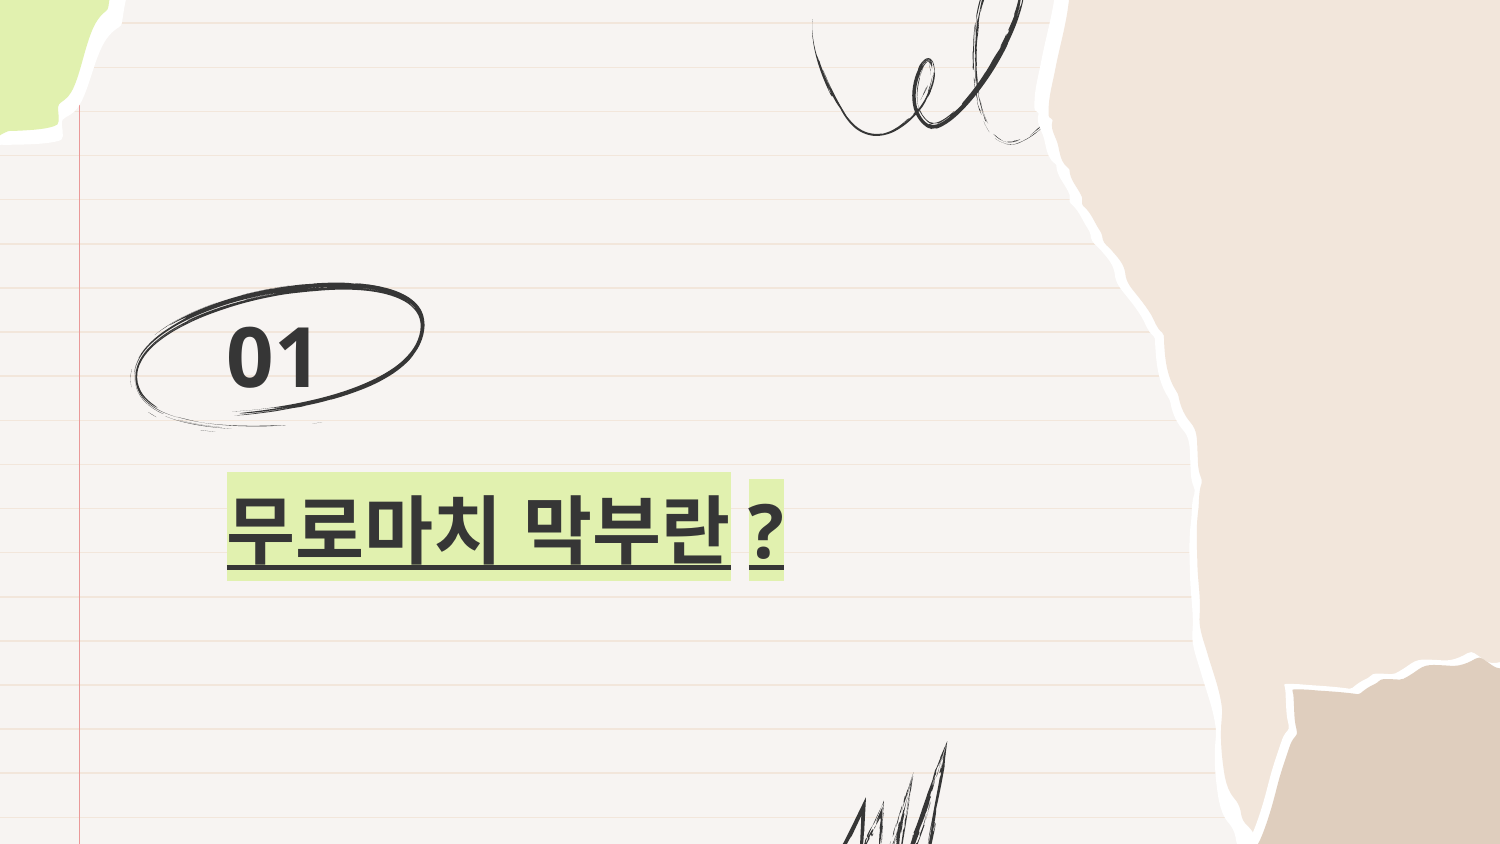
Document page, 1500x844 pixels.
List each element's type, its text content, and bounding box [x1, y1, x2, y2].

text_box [139, 262, 414, 448]
title 무로마치 막부란? [211, 443, 1309, 590]
